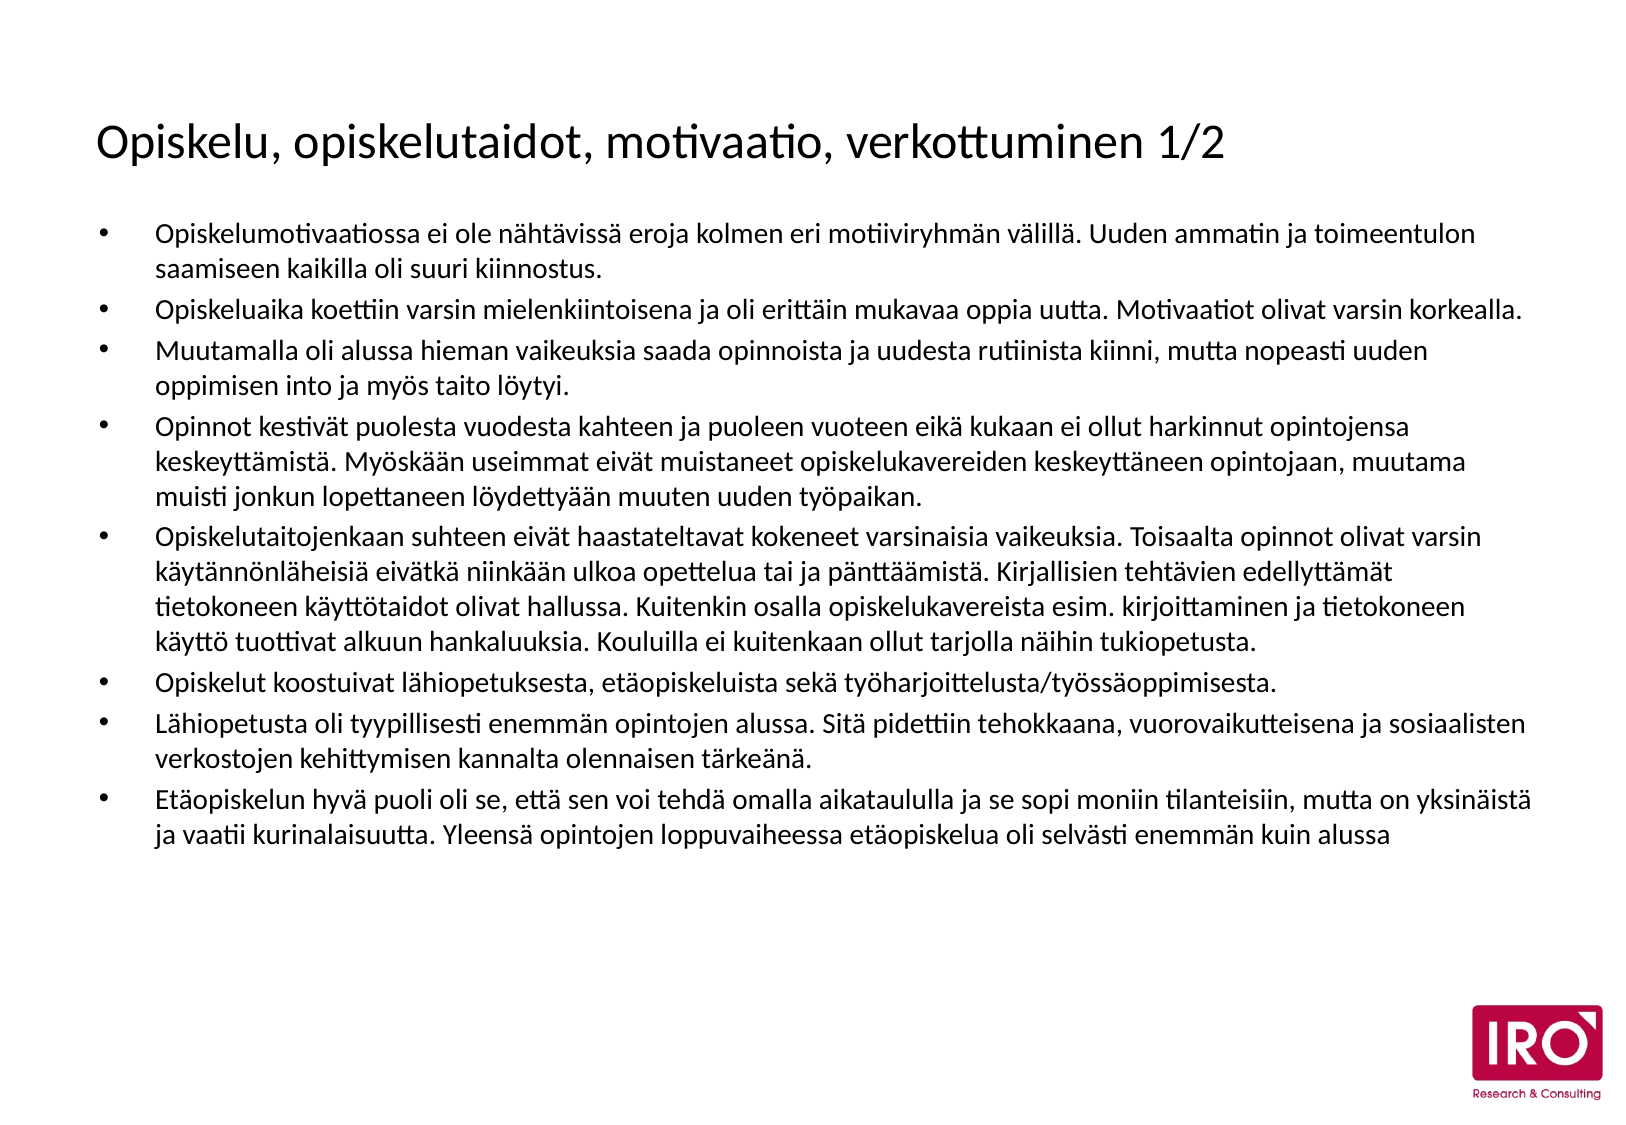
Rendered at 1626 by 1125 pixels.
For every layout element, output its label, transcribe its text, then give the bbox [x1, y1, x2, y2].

picture [1465, 1000, 1610, 1104]
title Opiskelu, opiskelutaidot, motivaatio, verkottuminen 1/2 [81, 45, 1544, 233]
list Opiskelumotivaatiossa ei ole nähtävissä eroja kolmen eri motiiviryhmän välillä. Uuden ammatin ja toimeentulon saamiseen kaikilla oli suuri kiinnostus. Opiskeluaika koettiin varsin mielenkiintoisena ja oli erittäin mukavaa oppia uutta. Motivaatiot olivat varsin korkealla. Muutamalla oli alussa hieman vaikeuksia saada opinnoista ja uudesta rutiinista kiinni, mutta nopeasti uuden oppimisen into ja myös taito löytyi. Opinnot kestivät puolesta vuodesta kahteen ja puoleen vuoteen eikä kukaan ei ollut harkinnut opintojensa keskeyttämistä. Myöskään useimmat eivät muistaneet opiskelukavereiden keskeyttäneen opintojaan, muutama muisti jonkun lopettaneen löydettyään muuten uuden työpaikan. Opiskelutaitojenkaan suhteen eivät haastateltavat kokeneet varsinaisia vaikeuksia. Toisaalta opinnot olivat varsin käytännönläheisiä eivätkä niinkään ulkoa opettelua tai ja pänttäämistä. Kirjallisien tehtävien edellyttämät tietokoneen käyttötaidot olivat hallussa. Kuitenkin osalla opiskelukavereista esim. kirjoittaminen ja tietokoneen käyttö tuottivat alkuun hankaluuksia. Kouluilla ei kuitenkaan ollut tarjolla näihin tukiopetusta. Opiskelut koostuivat lähiopetuksesta, etäopiskeluista sekä työharjoittelusta/työssäoppimisesta. Lähiopetusta oli tyypillisesti enemmän opintojen alussa. Sitä pidettiin tehokkaana, vuorovaikutteisena ja sosiaalisten verkostojen kehittymisen kannalta olennaisen tärkeänä. Etäopiskelun hyvä puoli oli se, että sen voi tehdä omalla aikataululla ja se sopi moniin tilanteisiin, mutta on yksinäistä ja vaatii kurinalaisuutta. Yleensä opintojen loppuvaiheessa etäopiskelua oli selvästi enemmän kuin alussa [83, 207, 1550, 995]
